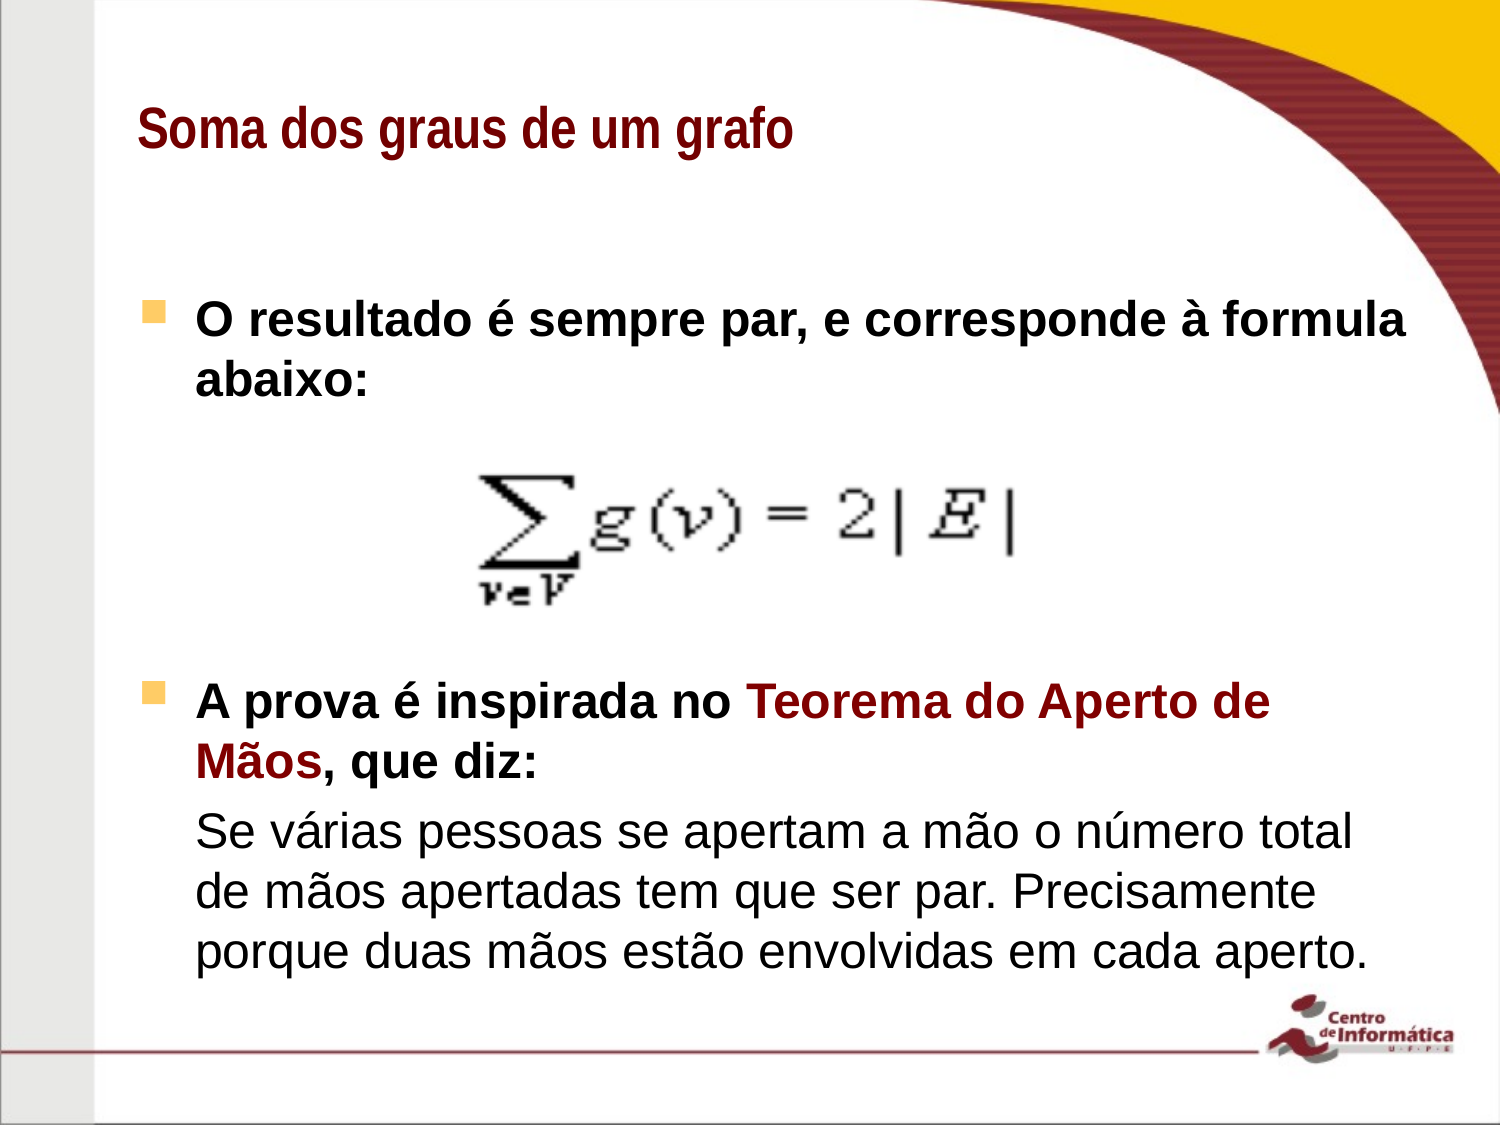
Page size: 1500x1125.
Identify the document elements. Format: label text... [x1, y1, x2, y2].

picture [0, 0, 1500, 1125]
title Soma dos graus de um grafo [121, 30, 1318, 219]
text_box A prova é inspirada no Teorema do Aperto de Mãos, que diz: Se várias pessoas se apertam a mão o número total de mãos apertadas tem que ser par. Precisamente porque duas mãos estão envolvidas em cada aperto. [124, 660, 1424, 808]
list O resultado é sempre par, e corresponde à formula abaixo: [123, 278, 1424, 456]
